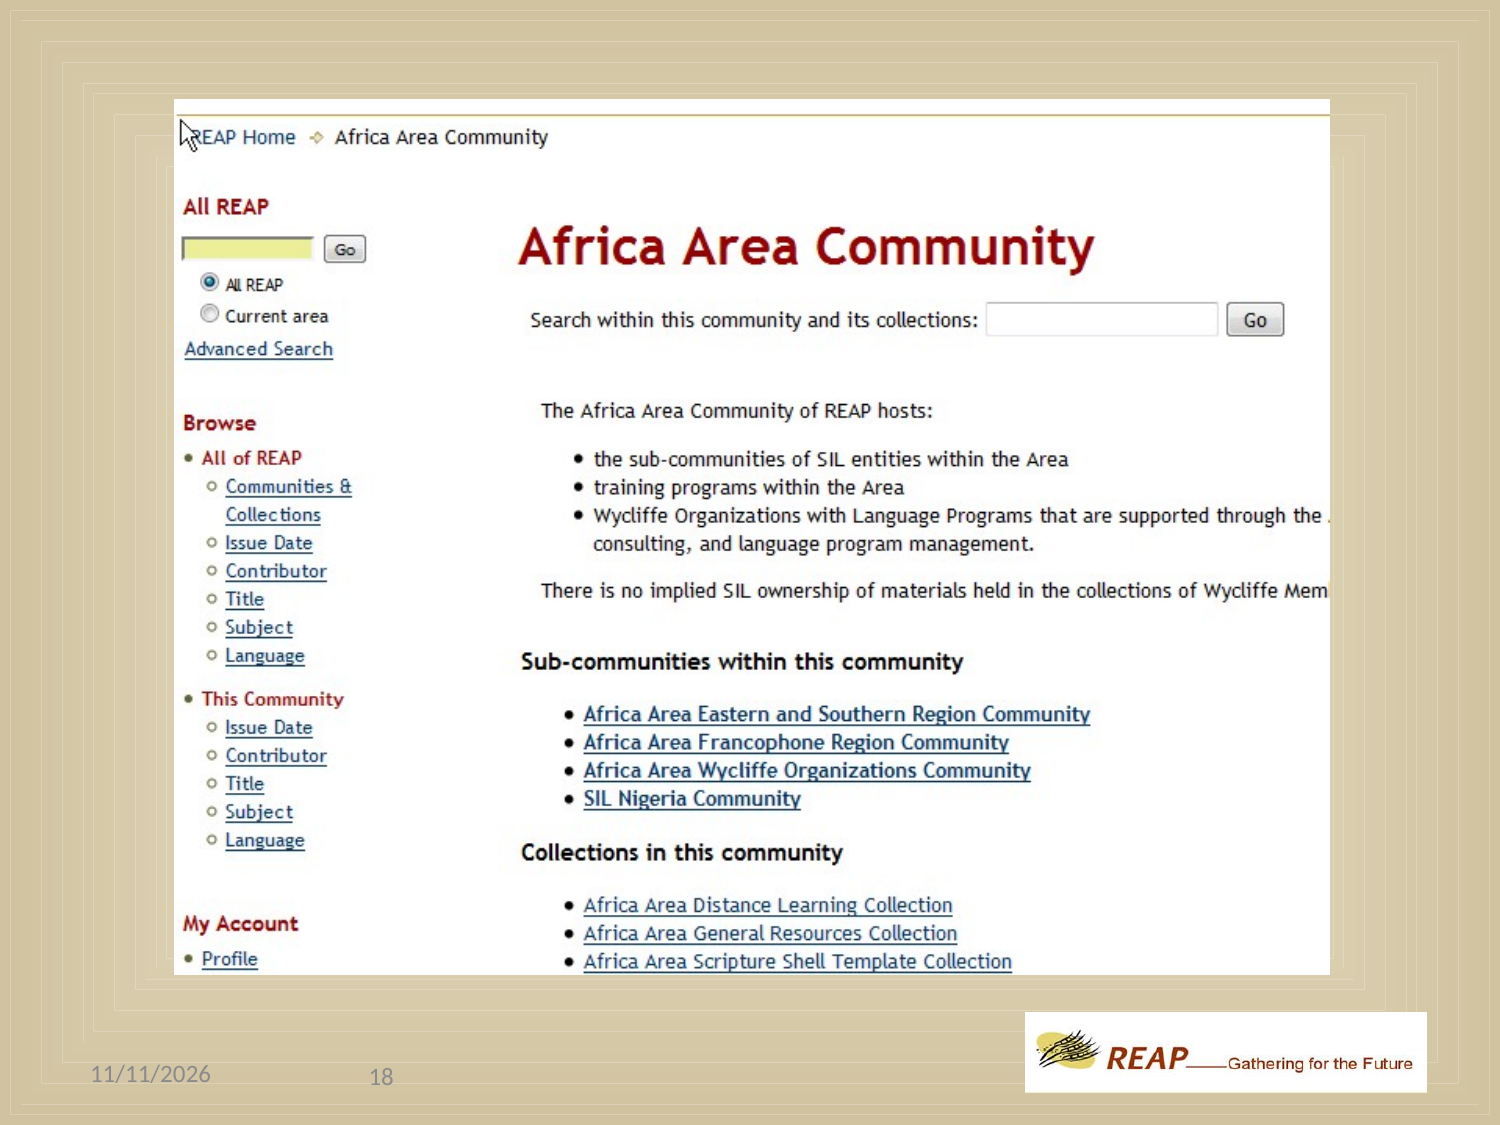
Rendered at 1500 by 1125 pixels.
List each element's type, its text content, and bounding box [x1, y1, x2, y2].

picture [1025, 1012, 1427, 1093]
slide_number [75, 1042, 250, 1103]
picture [174, 99, 1330, 976]
slide_number 18 [275, 1045, 488, 1106]
